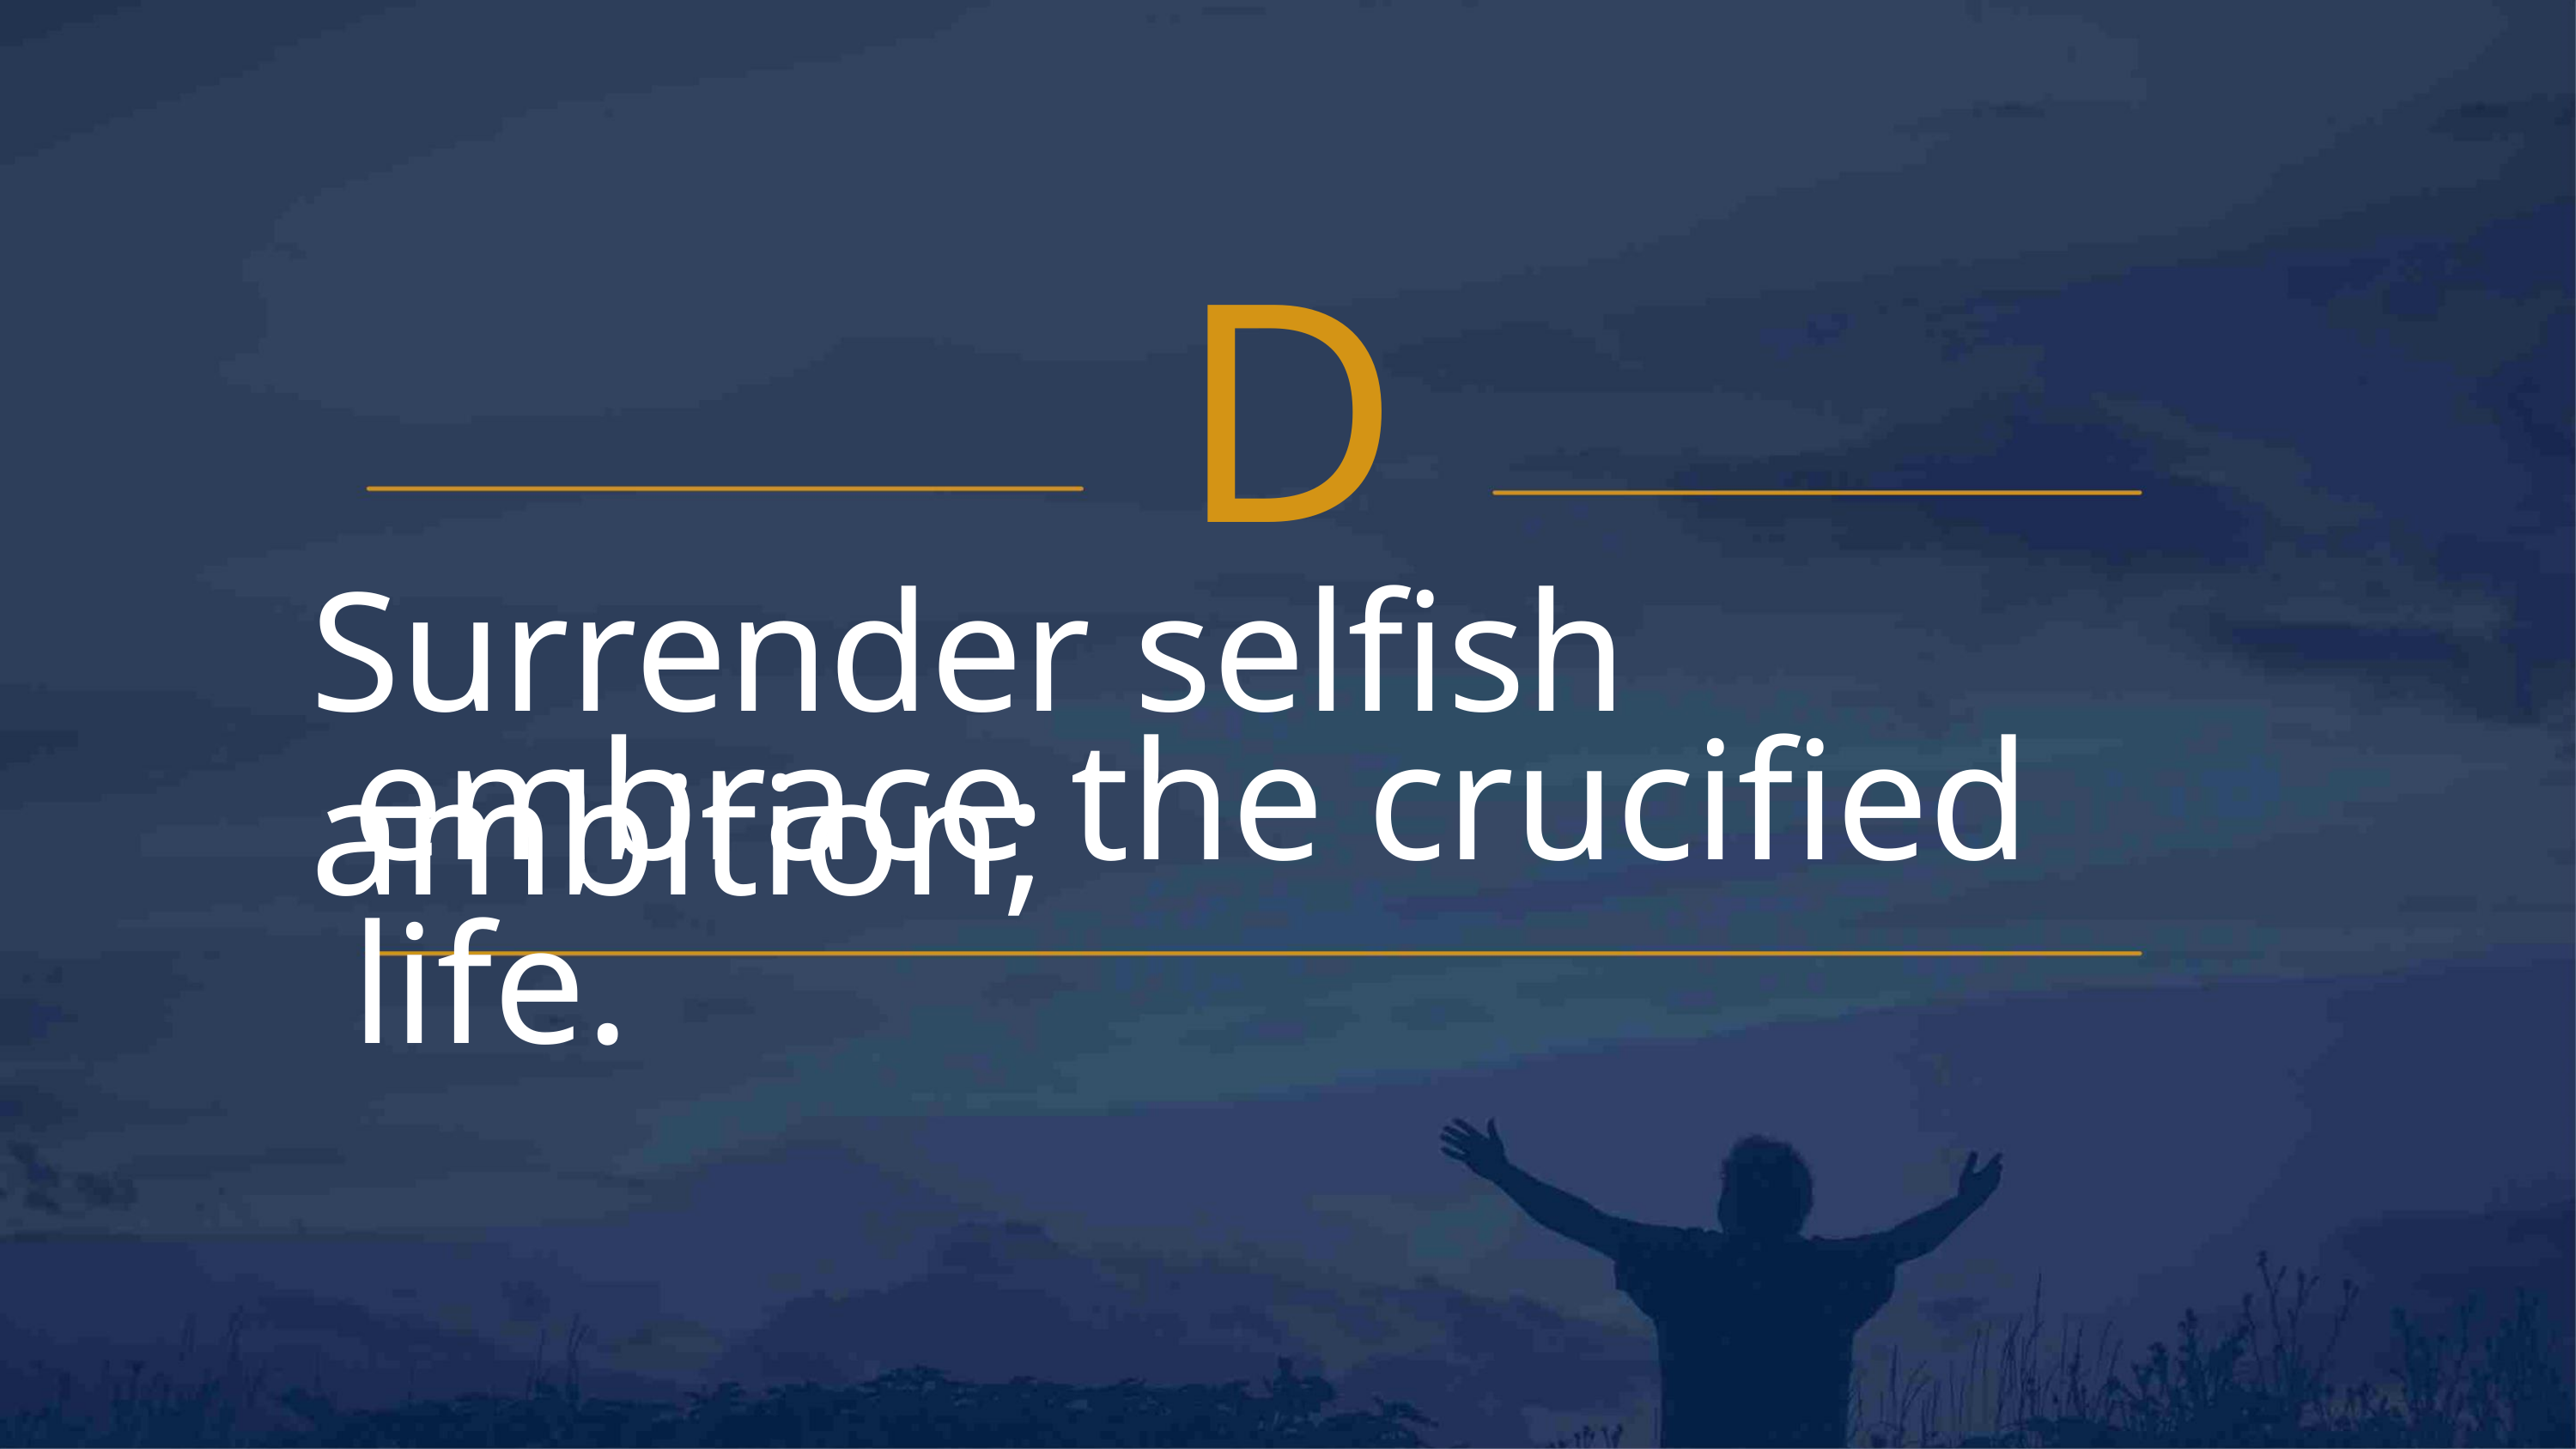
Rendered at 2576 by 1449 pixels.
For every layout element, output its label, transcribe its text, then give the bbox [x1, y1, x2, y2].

text_box Surrender selfish ambition; [310, 561, 2288, 929]
text_box [0, 0, 2576, 1449]
text_box D [1178, 243, 1420, 561]
text_box embrace the crucified life. [351, 708, 2247, 1076]
